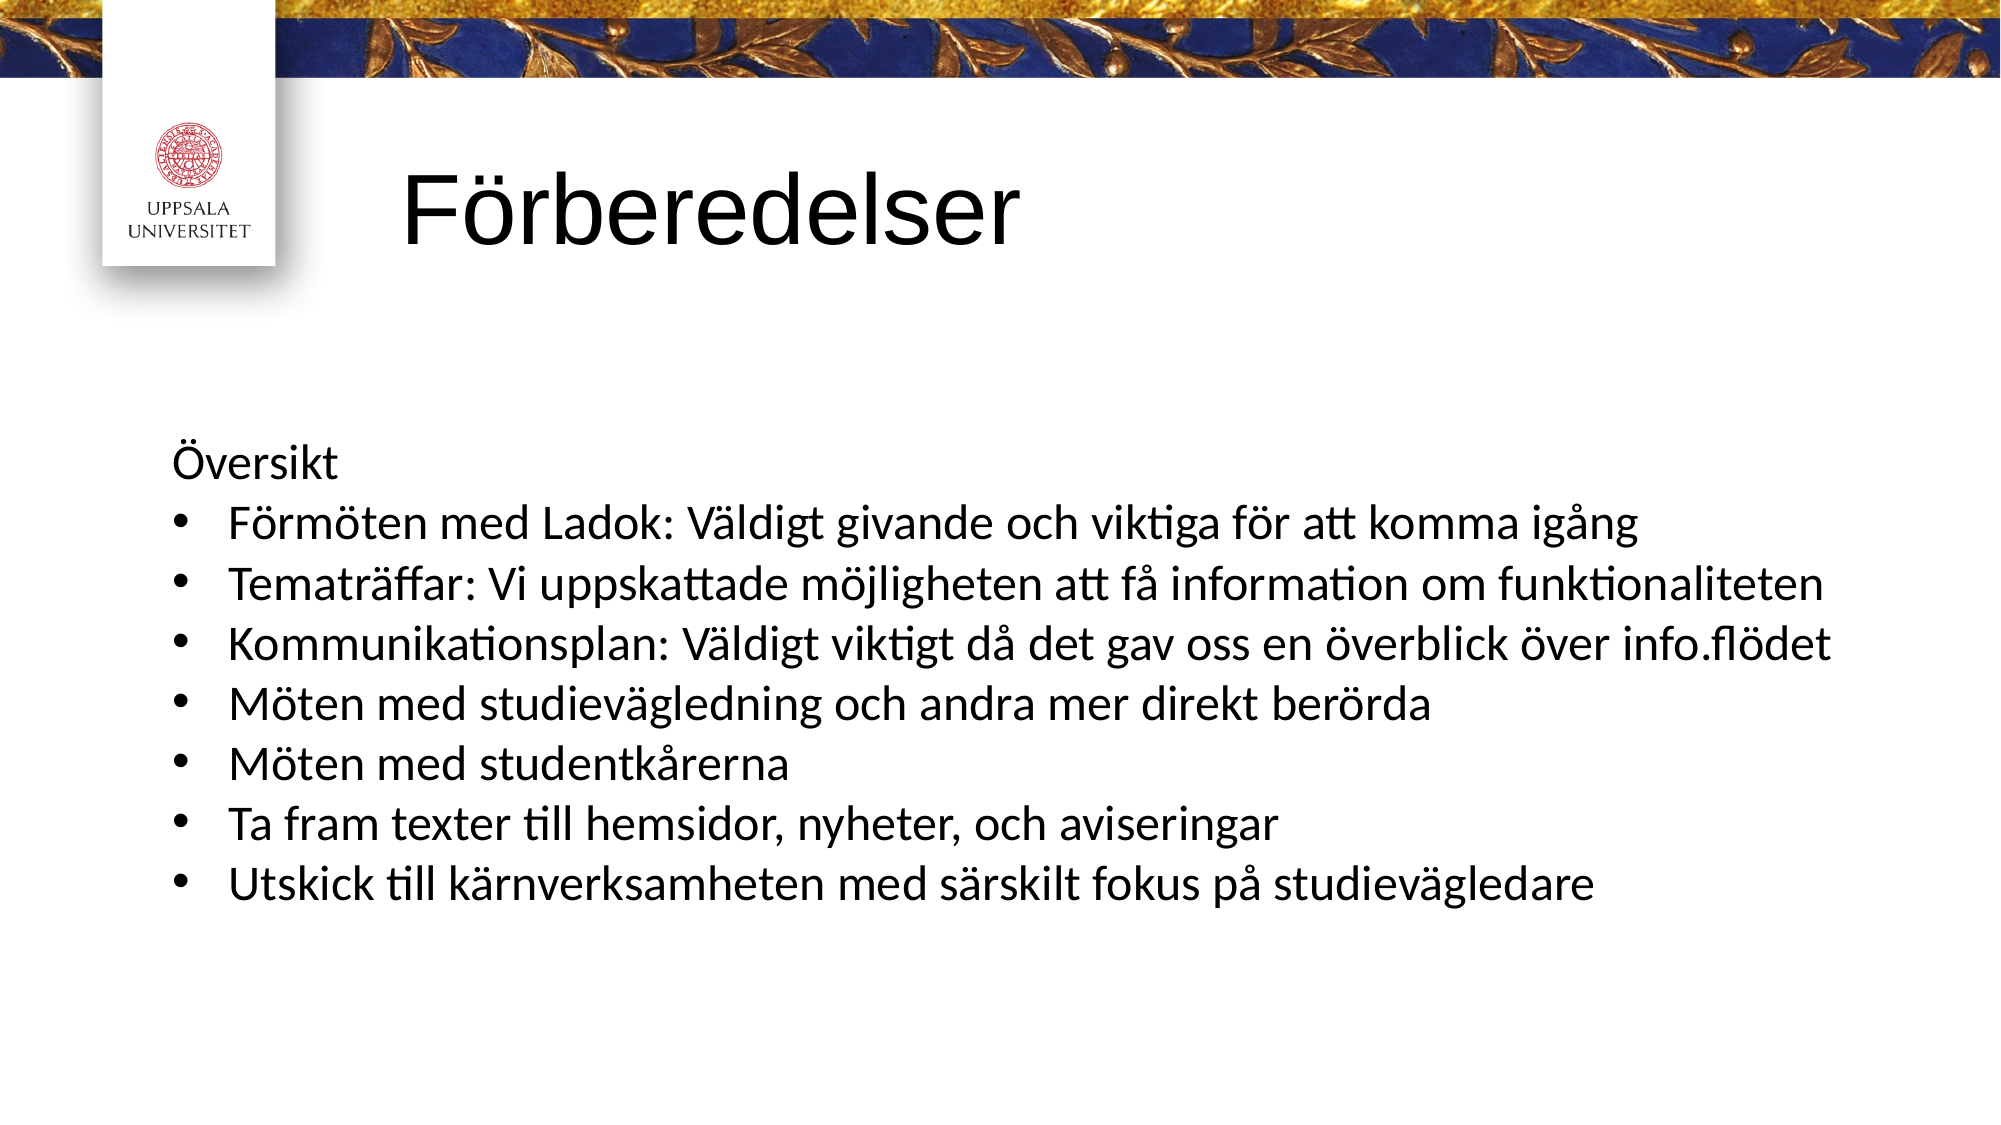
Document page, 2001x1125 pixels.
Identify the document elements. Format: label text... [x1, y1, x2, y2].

picture [0, 0, 102, 78]
text_box Översikt Förmöten med Ladok: Väldigt givande och viktiga för att komma igång Tematräffar: Vi uppskattade möjligheten att få information om funktionaliteten Kommunikationsplan: Väldigt viktigt då det gav oss en överblick över info.flödet Möten med studievägledning och andra mer direkt berörda Möten med studentkårerna Ta fram texter till hemsidor, nyheter, och aviseringar Utskick till kärnverksamheten med särskilt fokus på studievägledare [157, 422, 1848, 978]
picture [276, 0, 2001, 78]
text_box Förberedelser [385, 137, 1107, 272]
